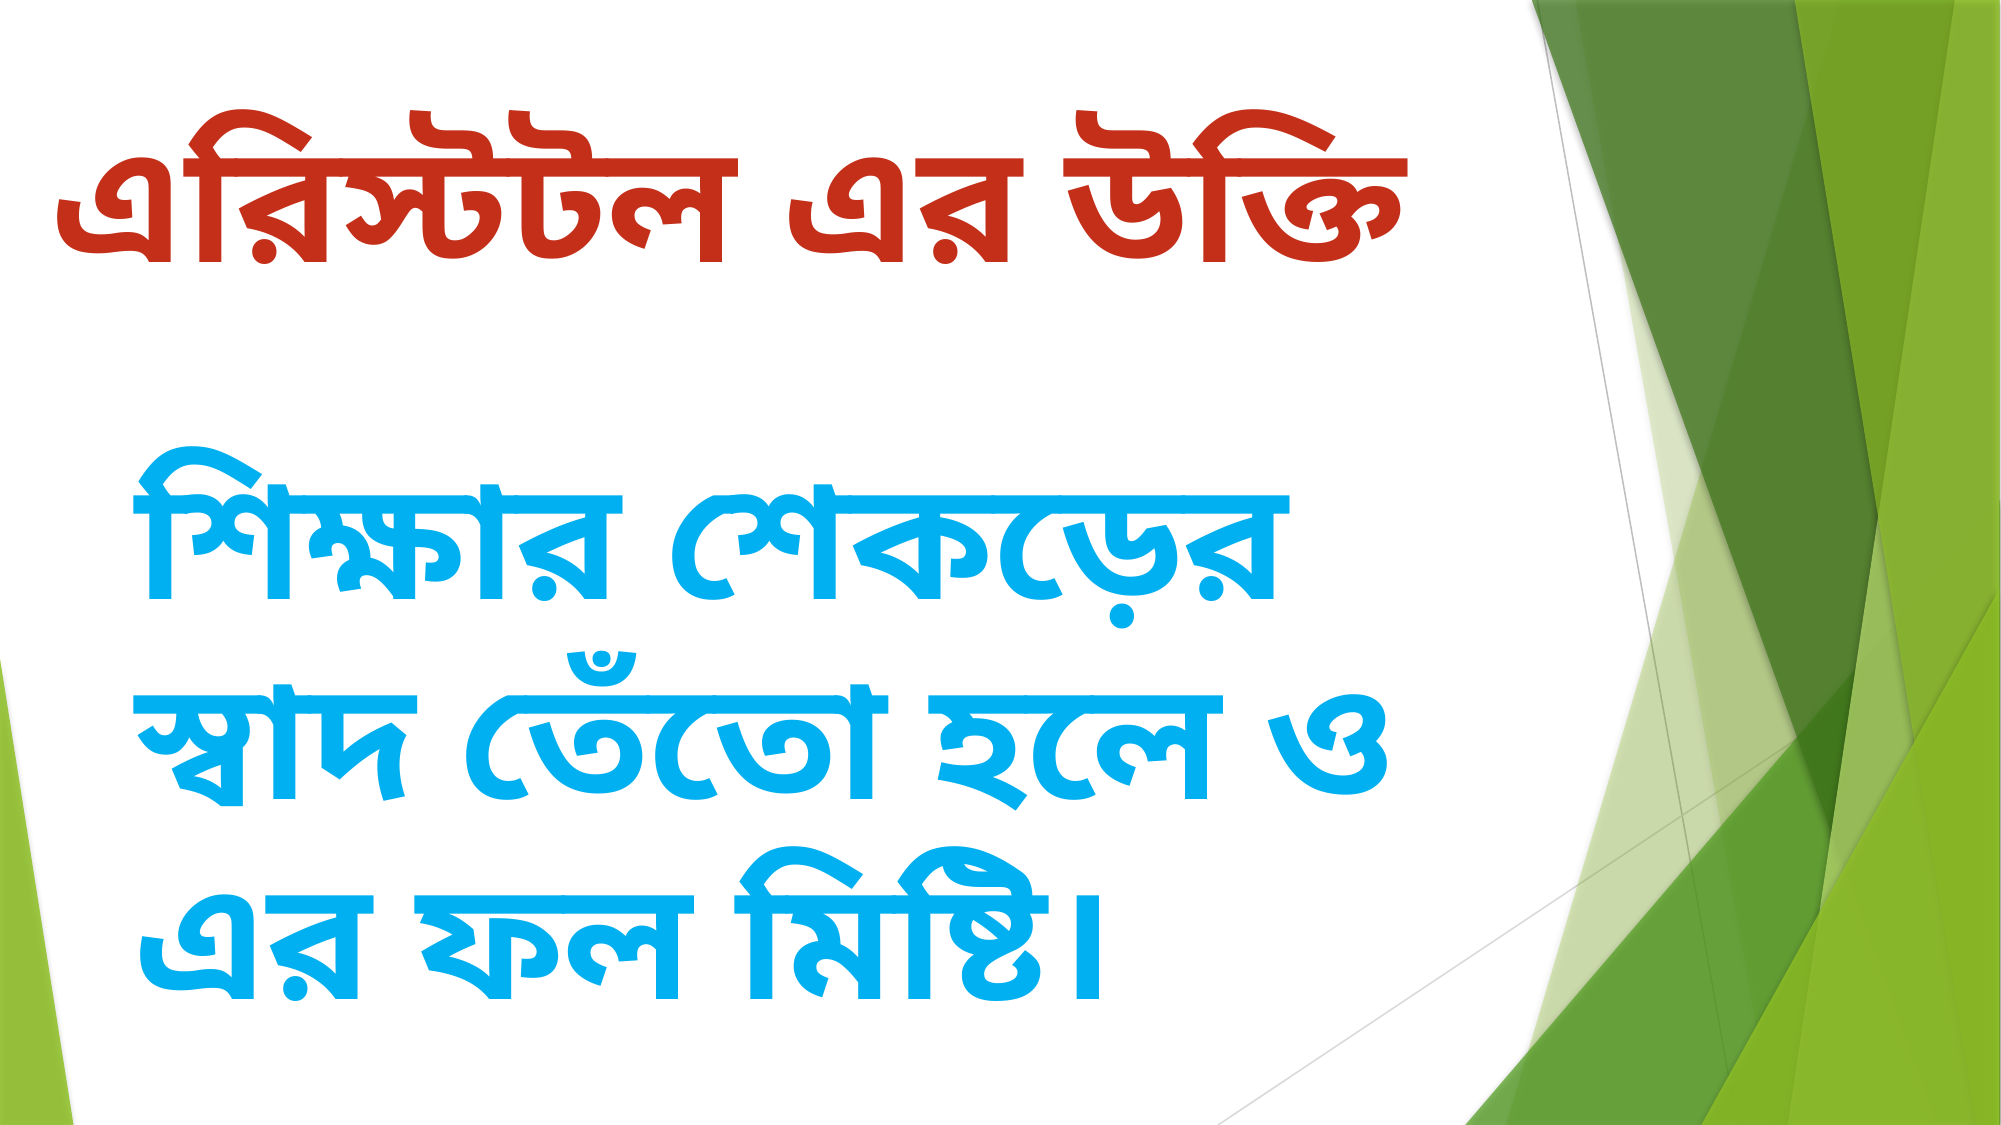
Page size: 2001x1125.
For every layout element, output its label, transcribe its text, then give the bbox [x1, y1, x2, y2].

list শিক্ষার শেকড়ের স্বাদ তেঁতো হলে ও এর ফল মিষ্টি। [120, 425, 1534, 1095]
title এরিস্টটল এর উক্তি [37, 71, 1695, 327]
